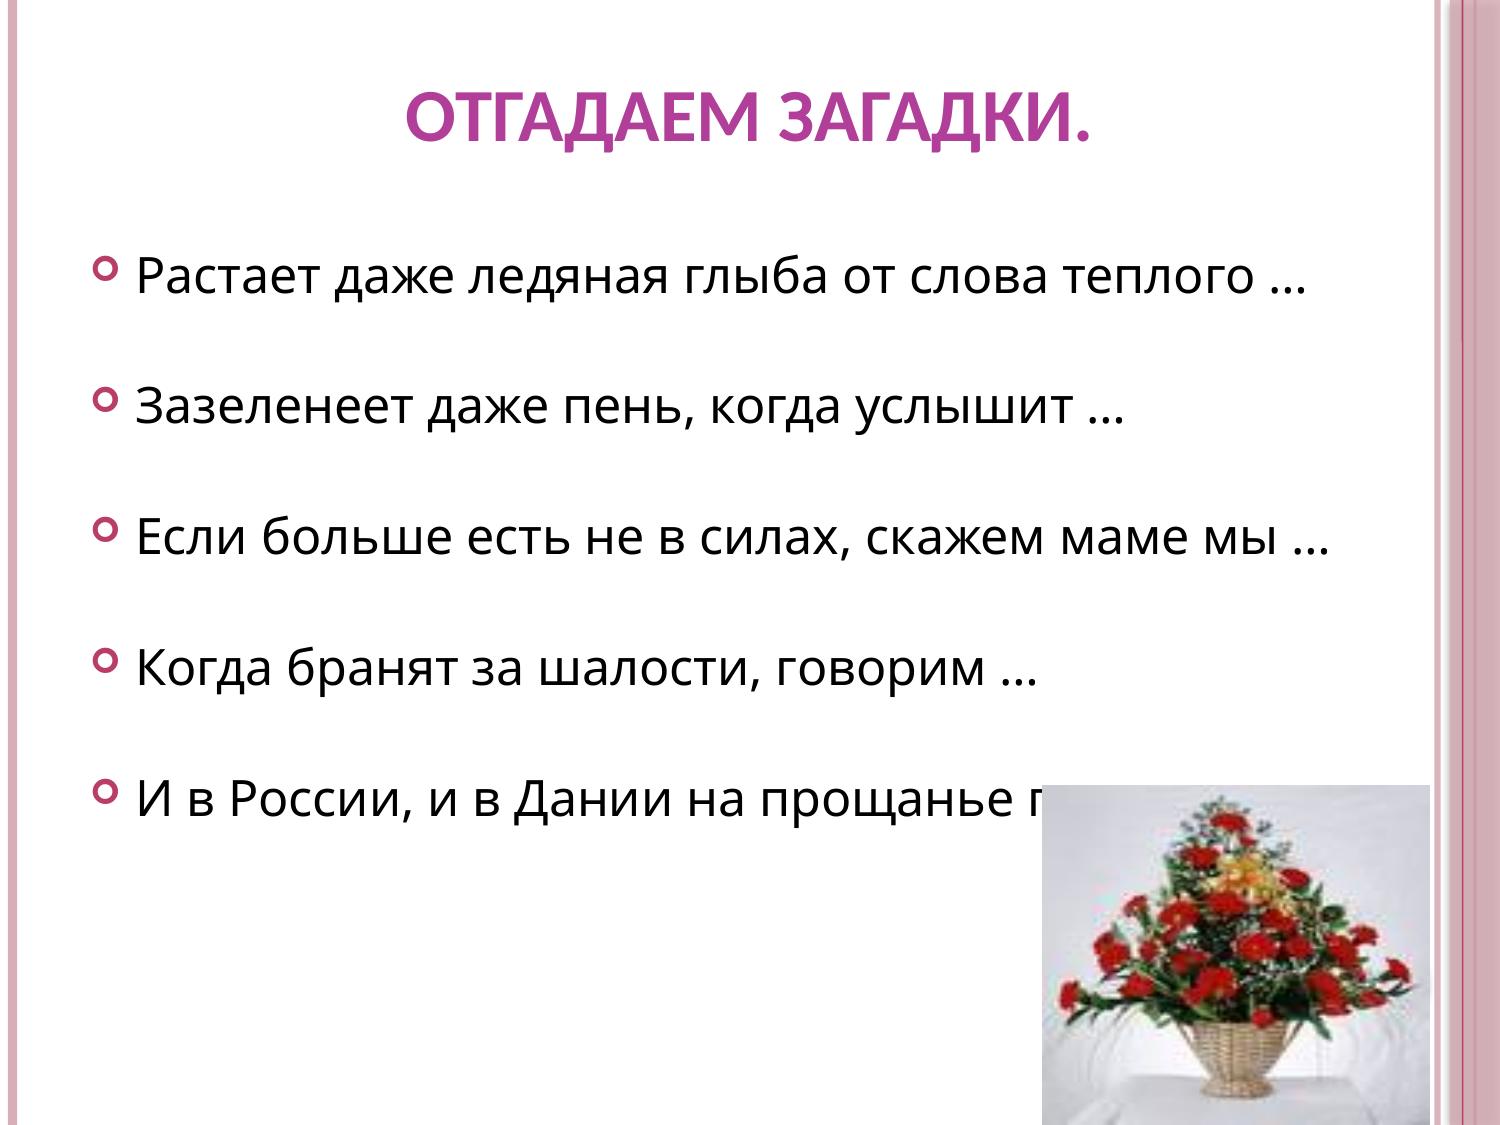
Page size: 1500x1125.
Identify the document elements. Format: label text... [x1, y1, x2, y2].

picture [1042, 784, 1431, 1125]
list Растает даже ледяная глыба от слова теплого … Зазеленеет даже пень, когда услышит … Если больше есть не в силах, скажем маме мы … Когда бранят за шалости, говорим … И в России, и в Дании на прощанье говорят… [75, 175, 1360, 915]
title Отгадаем загадки. [75, 45, 1425, 164]
